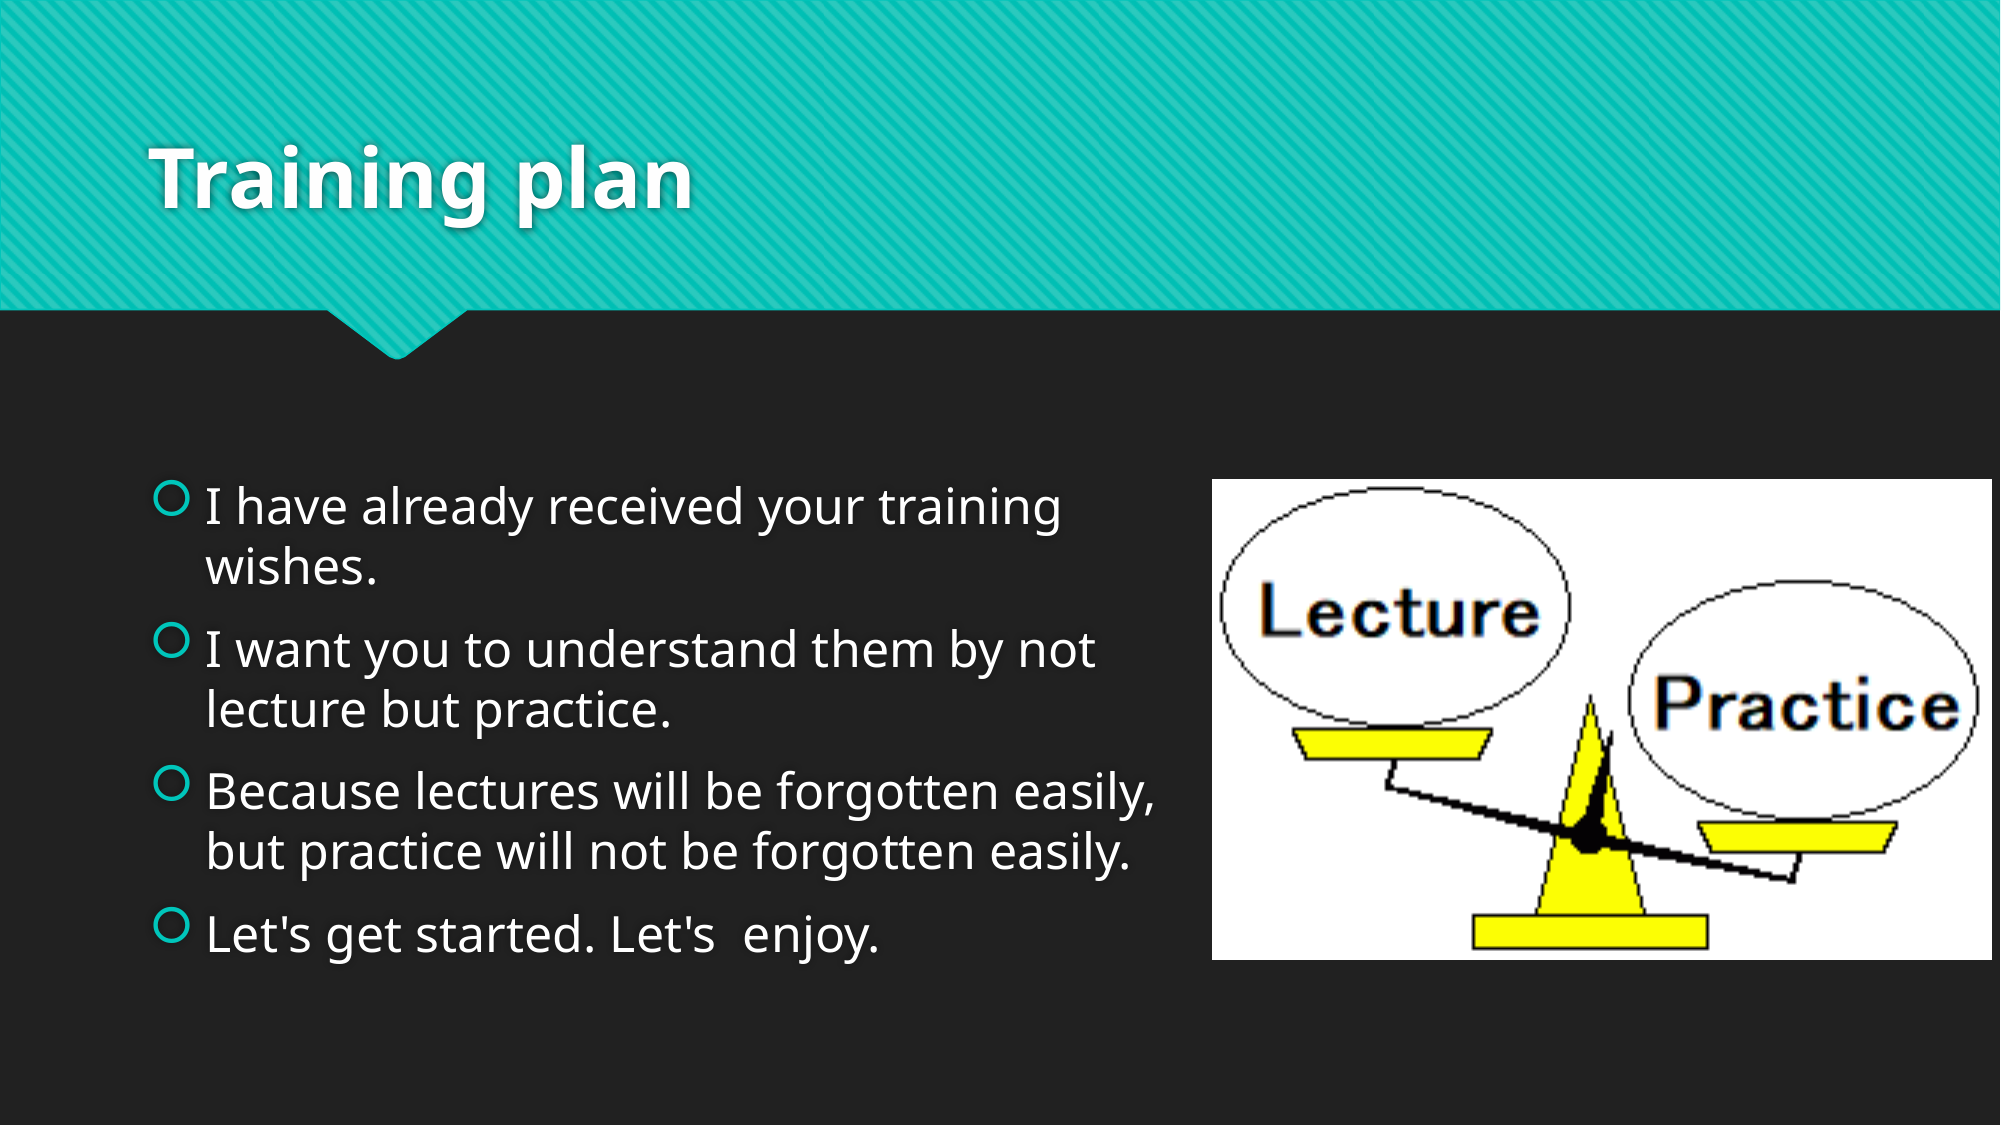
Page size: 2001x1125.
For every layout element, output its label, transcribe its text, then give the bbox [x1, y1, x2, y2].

list I have already received your training wishes. I want you to understand them by not lecture but practice. Because lectures will be forgotten easily, but practice will not be forgotten easily. Let's get started. Let's enjoy. [134, 311, 1213, 1125]
title Training plan [132, 73, 1868, 233]
picture [1212, 479, 1993, 960]
